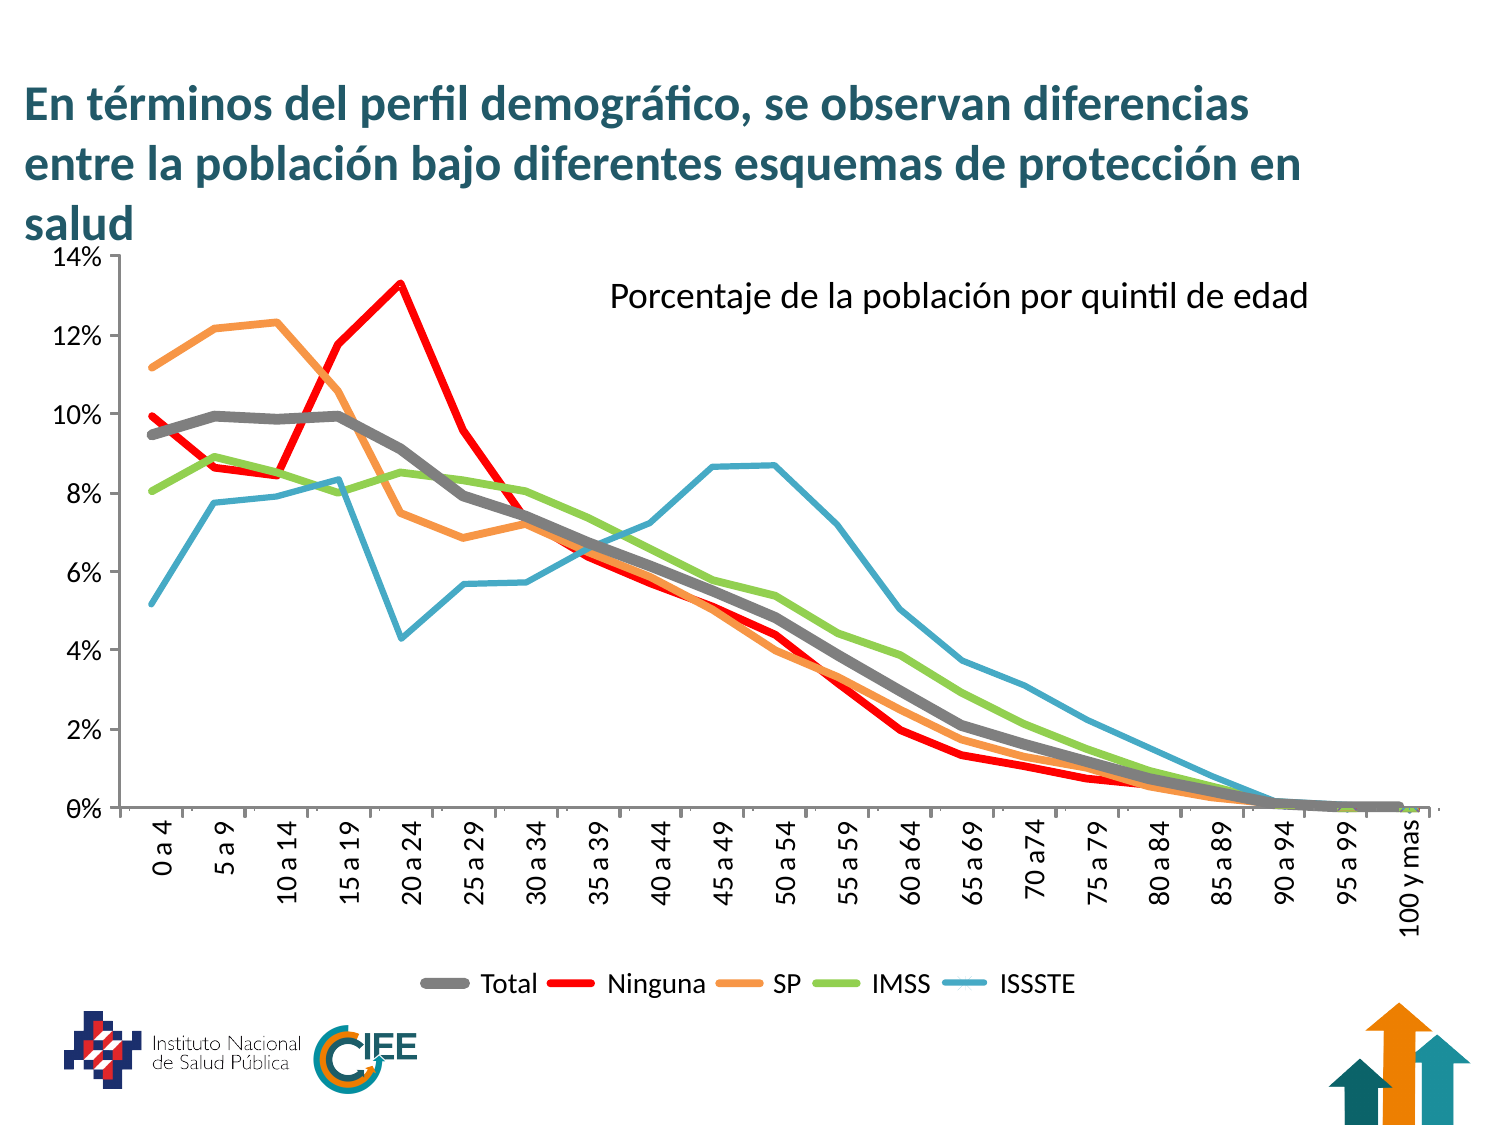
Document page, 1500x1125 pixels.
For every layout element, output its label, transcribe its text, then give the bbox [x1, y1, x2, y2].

picture [37, 808, 1462, 939]
text_box Porcentaje de la población por quintil de edad [594, 263, 1325, 323]
text_box 2% [66, 710, 103, 746]
text_box [323, 280, 505, 484]
text_box [966, 980, 987, 985]
text_box 8% [66, 474, 103, 510]
text_box [277, 423, 305, 471]
text_box Total [480, 964, 539, 1000]
text_box [444, 474, 622, 535]
text_box [147, 411, 1404, 807]
text_box [420, 978, 470, 988]
text_box [381, 481, 583, 551]
text_box [942, 980, 963, 985]
text_box 10% [51, 395, 103, 431]
title En términos del perfil demográfico, se observan diferencias entre la población bajo diferentes esquemas de protección en salud [9, 66, 1360, 254]
text_box [584, 550, 1251, 805]
text_box [547, 980, 595, 987]
picture [64, 1011, 300, 1089]
text_box [148, 413, 168, 427]
text_box [354, 431, 384, 476]
text_box [149, 477, 591, 641]
text_box [716, 980, 763, 987]
text_box [148, 453, 316, 495]
text_box [302, 376, 324, 413]
text_box [501, 491, 523, 510]
text_box 4% [66, 631, 103, 667]
text_box [700, 598, 821, 666]
text_box ISSSTE [999, 964, 1077, 1000]
text_box 6% [66, 553, 103, 589]
text_box 14% [51, 237, 103, 273]
text_box [580, 554, 685, 600]
text_box IMSS [871, 964, 932, 1000]
text_box 0% [66, 789, 103, 807]
text_box 12% [51, 316, 103, 352]
text_box [621, 535, 1240, 791]
text_box Ninguna [607, 964, 707, 1000]
text_box [316, 486, 342, 496]
text_box [819, 673, 1136, 787]
picture [1329, 1003, 1471, 1125]
text_box [207, 462, 280, 479]
text_box [169, 433, 207, 460]
text_box SP [773, 964, 802, 1000]
text_box [345, 469, 432, 493]
picture [312, 1023, 420, 1095]
text_box [148, 319, 357, 420]
text_box [599, 462, 1274, 798]
text_box [812, 980, 860, 987]
